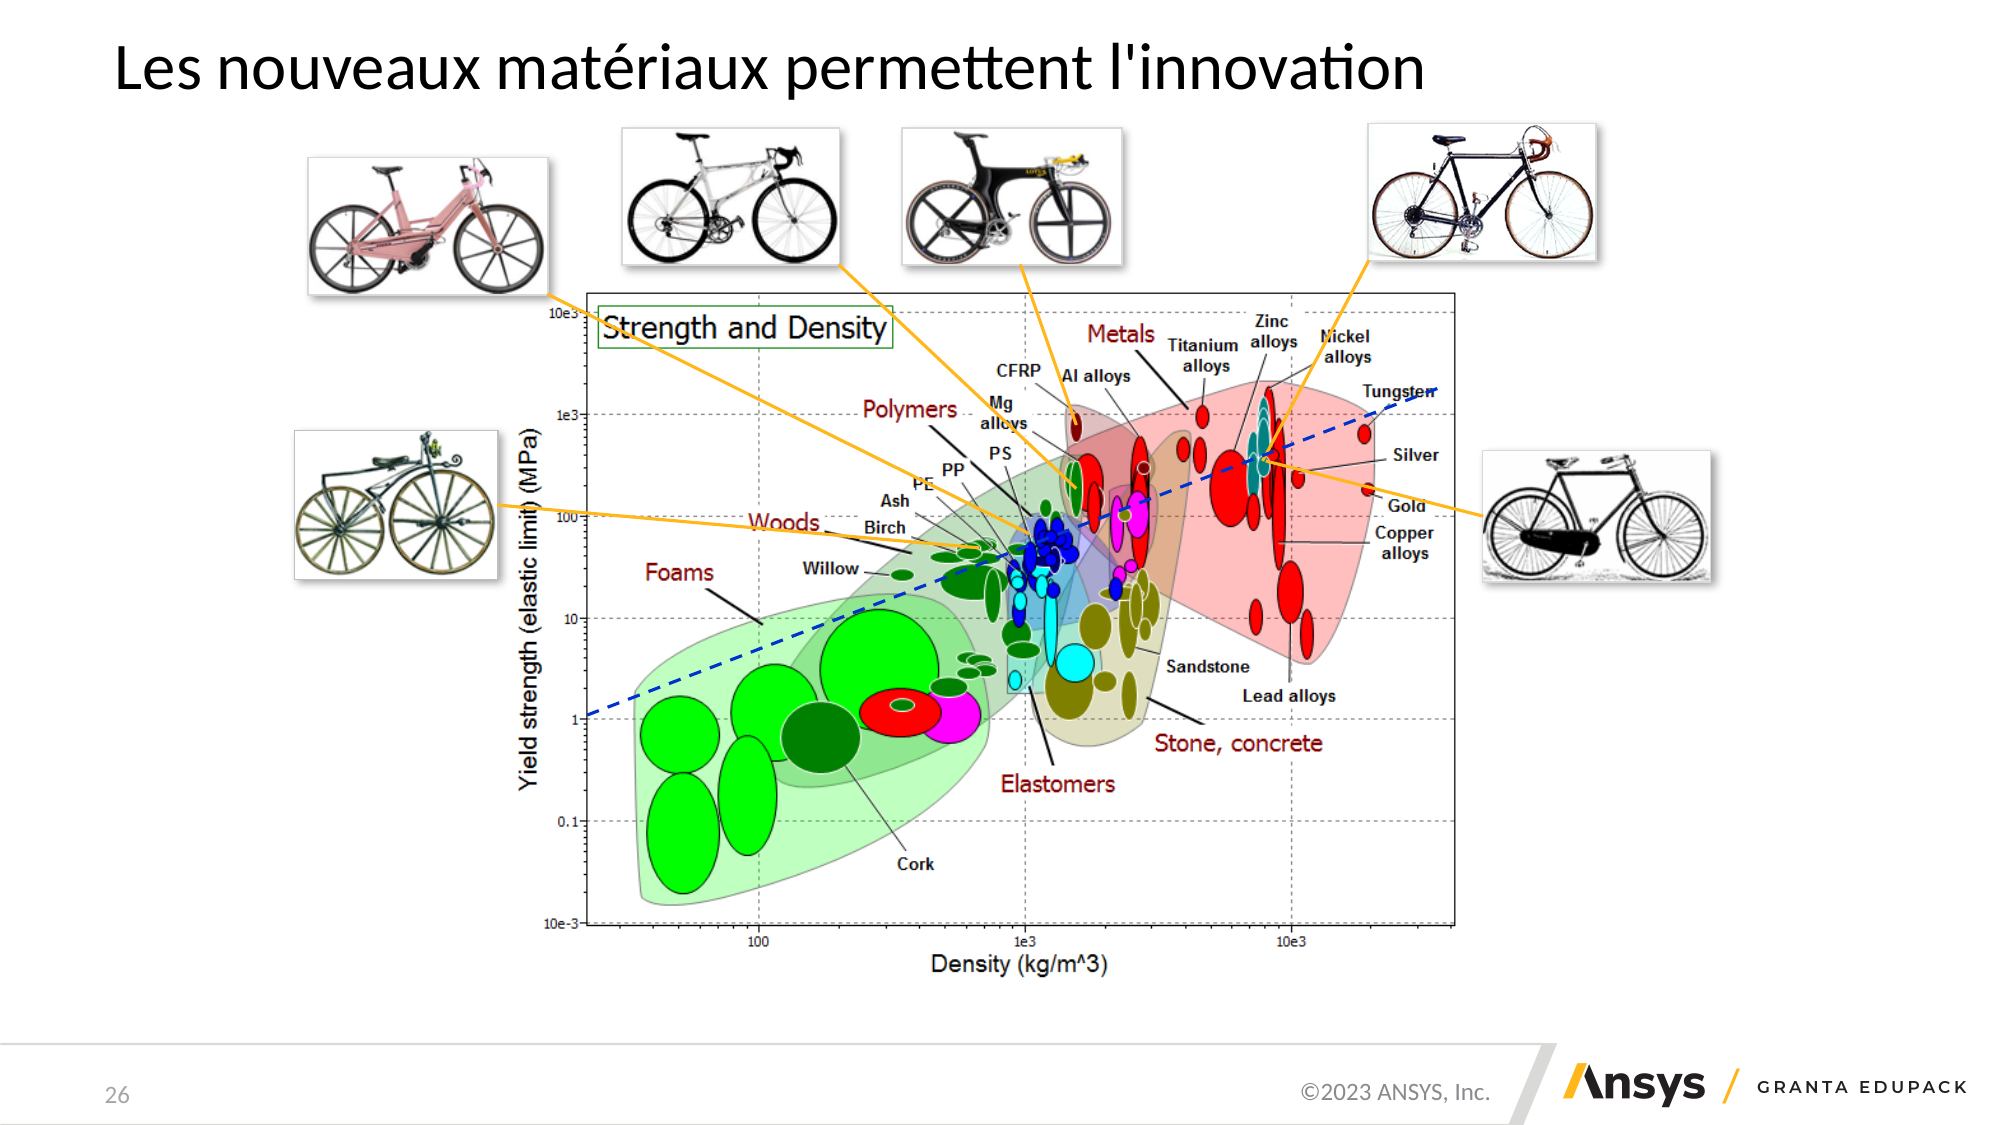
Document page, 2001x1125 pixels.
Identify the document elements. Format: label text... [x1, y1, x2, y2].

title Les nouveaux matériaux permettent l'innovation [99, 24, 1900, 164]
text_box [622, 128, 902, 386]
slide_number 26 [89, 1073, 540, 1114]
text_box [902, 128, 1122, 386]
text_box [587, 386, 1443, 716]
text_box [1262, 124, 1595, 461]
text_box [308, 158, 622, 534]
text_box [1443, 451, 1710, 582]
picture [0, 0, 2000, 1125]
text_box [295, 431, 587, 579]
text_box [262, 135, 1738, 990]
